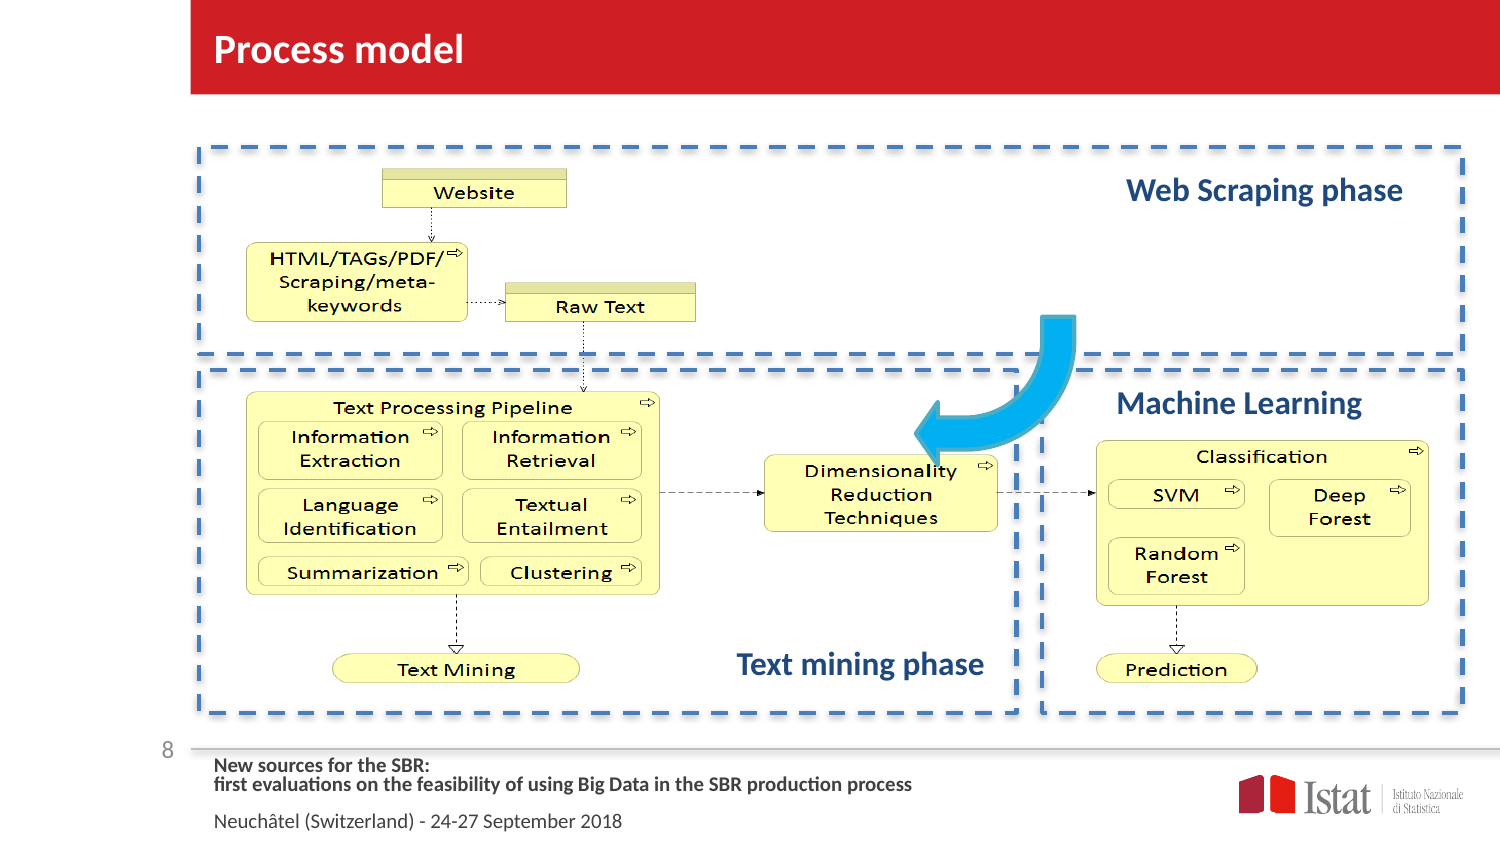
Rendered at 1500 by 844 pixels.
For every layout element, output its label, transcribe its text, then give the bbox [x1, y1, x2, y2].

picture [236, 160, 1440, 691]
text_box [198, 146, 1463, 355]
text_box New sources for the SBR: first evaluations on the feasibility of using Big Data in the SBR production process Neuchâtel (Switzerland) - 24-27 September 2018 [198, 757, 963, 841]
text_box [1041, 369, 1463, 714]
text_box [198, 369, 1017, 714]
slide_number 8 [122, 725, 190, 771]
text_box [190, 0, 1500, 95]
picture [1239, 775, 1463, 814]
text_box Process model [214, 21, 1463, 72]
